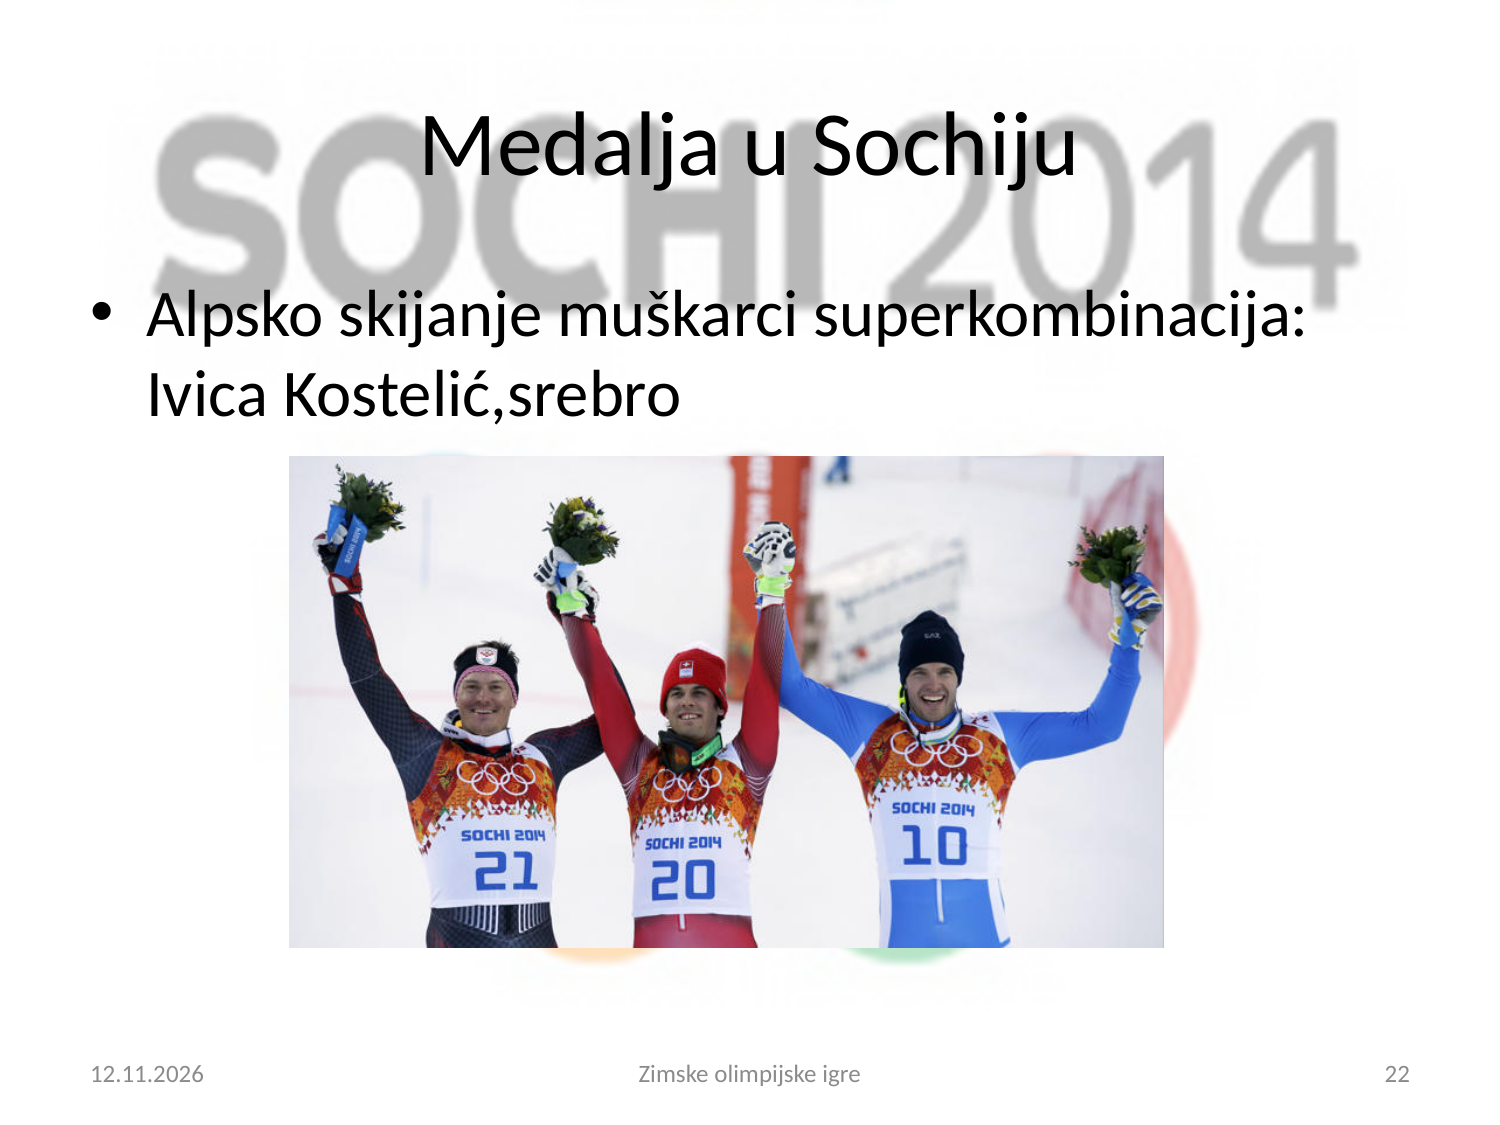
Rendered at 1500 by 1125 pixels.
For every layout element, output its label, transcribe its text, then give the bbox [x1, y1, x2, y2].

title Medalja u Sochiju [75, 45, 1425, 233]
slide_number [75, 1042, 425, 1103]
list Alpsko skijanje muškarci superkombinacija: Ivica Kostelić,srebro [75, 262, 1425, 1005]
picture [288, 455, 1164, 948]
footer Zimske olimpijske igre [512, 1042, 988, 1103]
slide_number 22 [1074, 1042, 1425, 1103]
